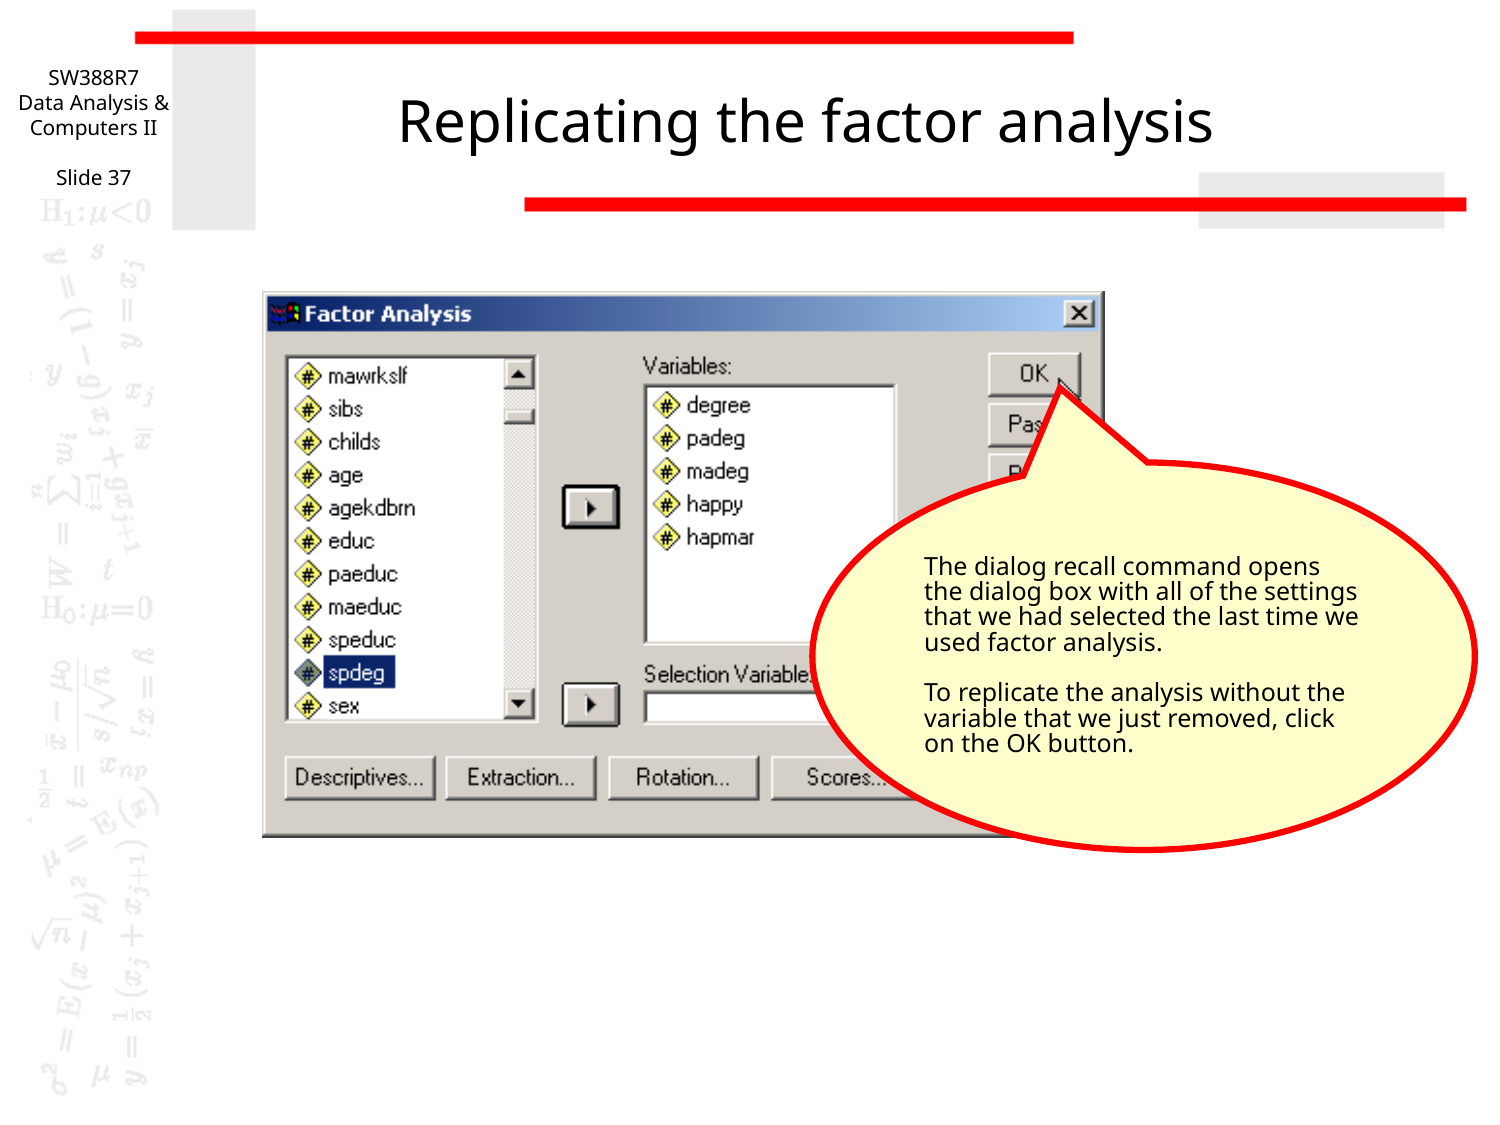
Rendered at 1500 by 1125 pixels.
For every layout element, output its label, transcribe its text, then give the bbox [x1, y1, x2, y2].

picture [18, 0, 1500, 1108]
text_box The dialog recall command opens the dialog box with all of the settings that we had selected the last time we used factor analysis. To replicate the analysis without the variable that we just removed, click on the OK button. [1076, 429, 1475, 850]
slide_number SW388R7 Data Analysis & Computers II Slide 37 [0, 50, 187, 200]
title Replicating the factor analysis [187, 50, 1425, 200]
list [262, 291, 1105, 838]
